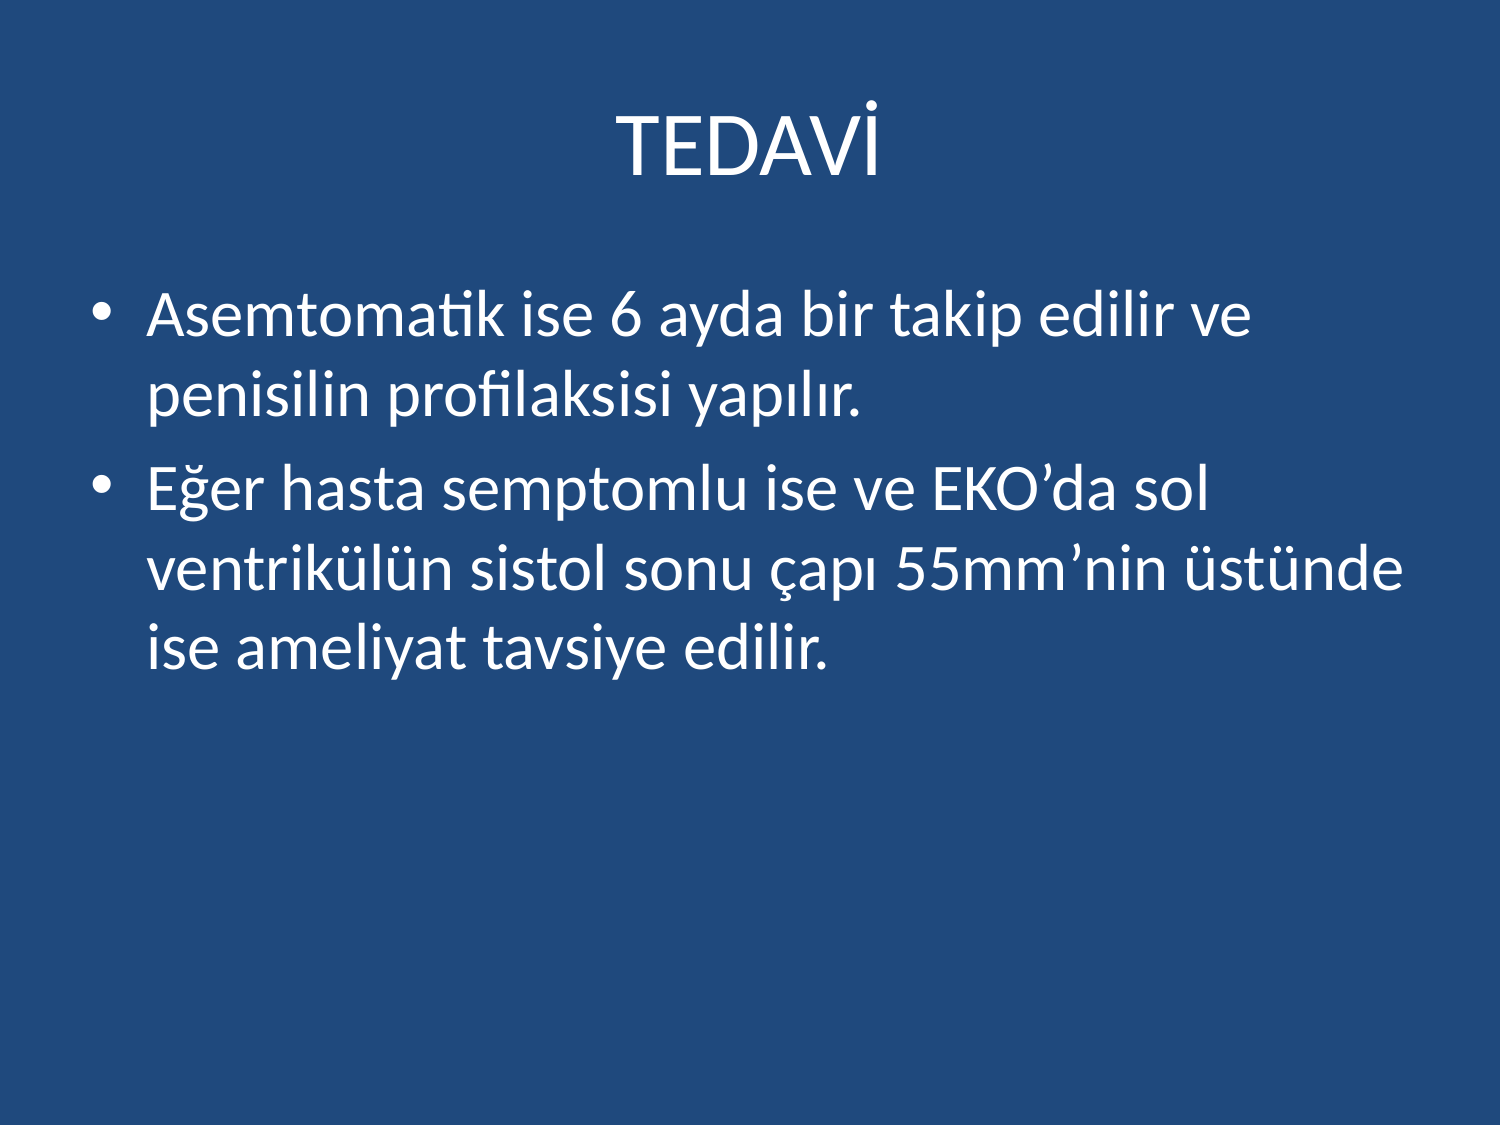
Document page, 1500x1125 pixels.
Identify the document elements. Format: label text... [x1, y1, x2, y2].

title TEDAVİ [75, 45, 1425, 233]
list Asemtomatik ise 6 ayda bir takip edilir ve penisilin profilaksisi yapılır. Eğer hasta semptomlu ise ve EKO’da sol ventrikülün sistol sonu çapı 55mm’nin üstünde ise ameliyat tavsiye edilir. [75, 262, 1425, 1005]
